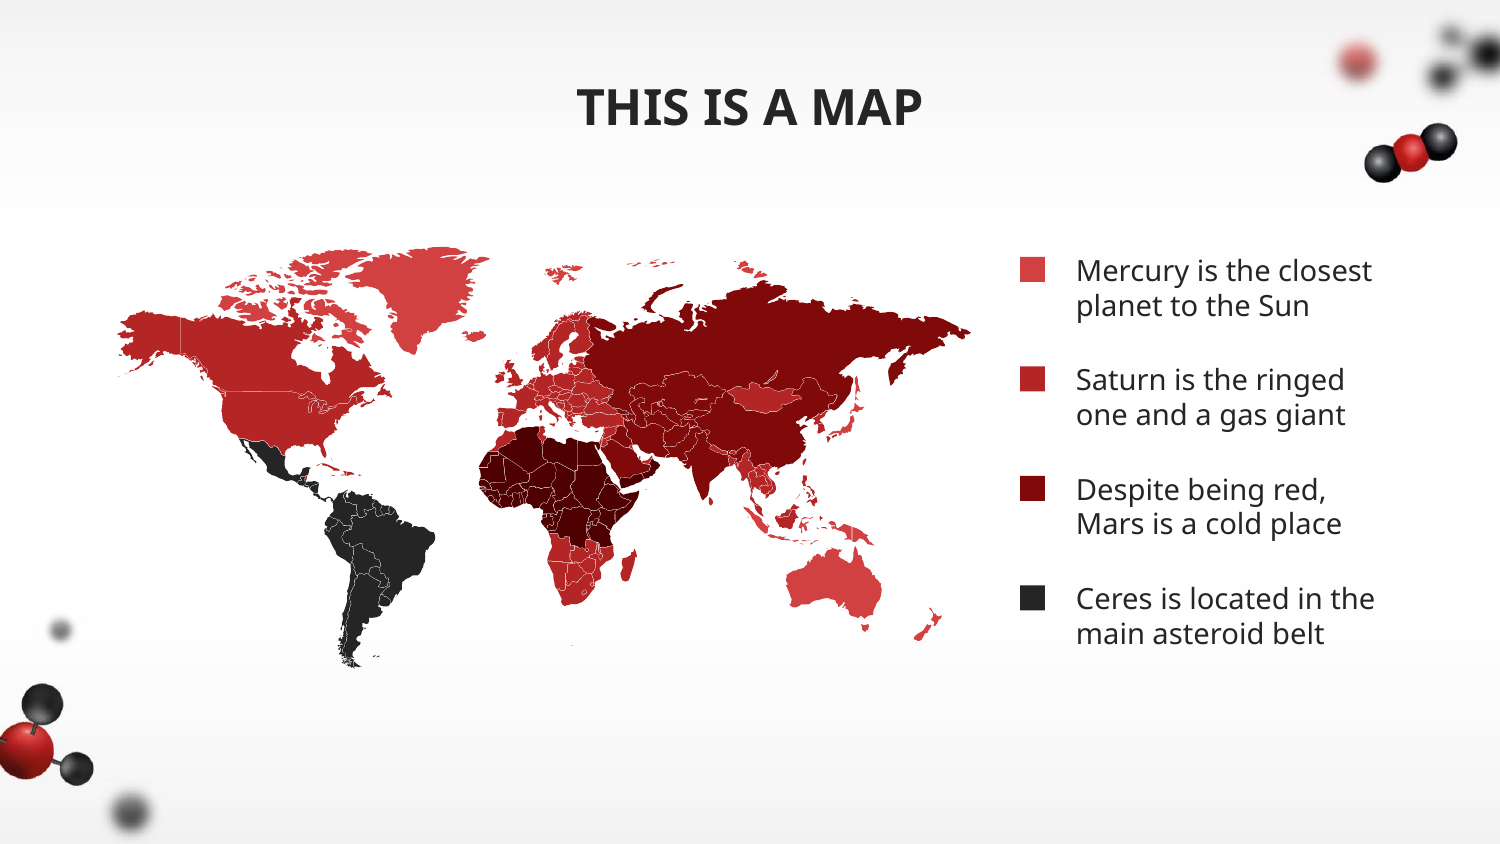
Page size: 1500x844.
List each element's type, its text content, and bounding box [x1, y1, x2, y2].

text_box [116, 246, 972, 670]
text_box Ceres is located in the main asteroid belt [1060, 565, 1396, 669]
text_box Despite being red, Mars is a cold place [1060, 455, 1396, 560]
text_box Saturn is the ringed one and a gas giant [1060, 346, 1396, 450]
text_box [1020, 256, 1045, 282]
title THIS IS A MAP [124, 58, 1376, 153]
text_box Mercury is the closest planet to the Sun [1060, 236, 1396, 341]
text_box [1020, 585, 1045, 611]
text_box [1020, 475, 1045, 501]
picture [0, 0, 1500, 844]
text_box [1020, 366, 1045, 392]
